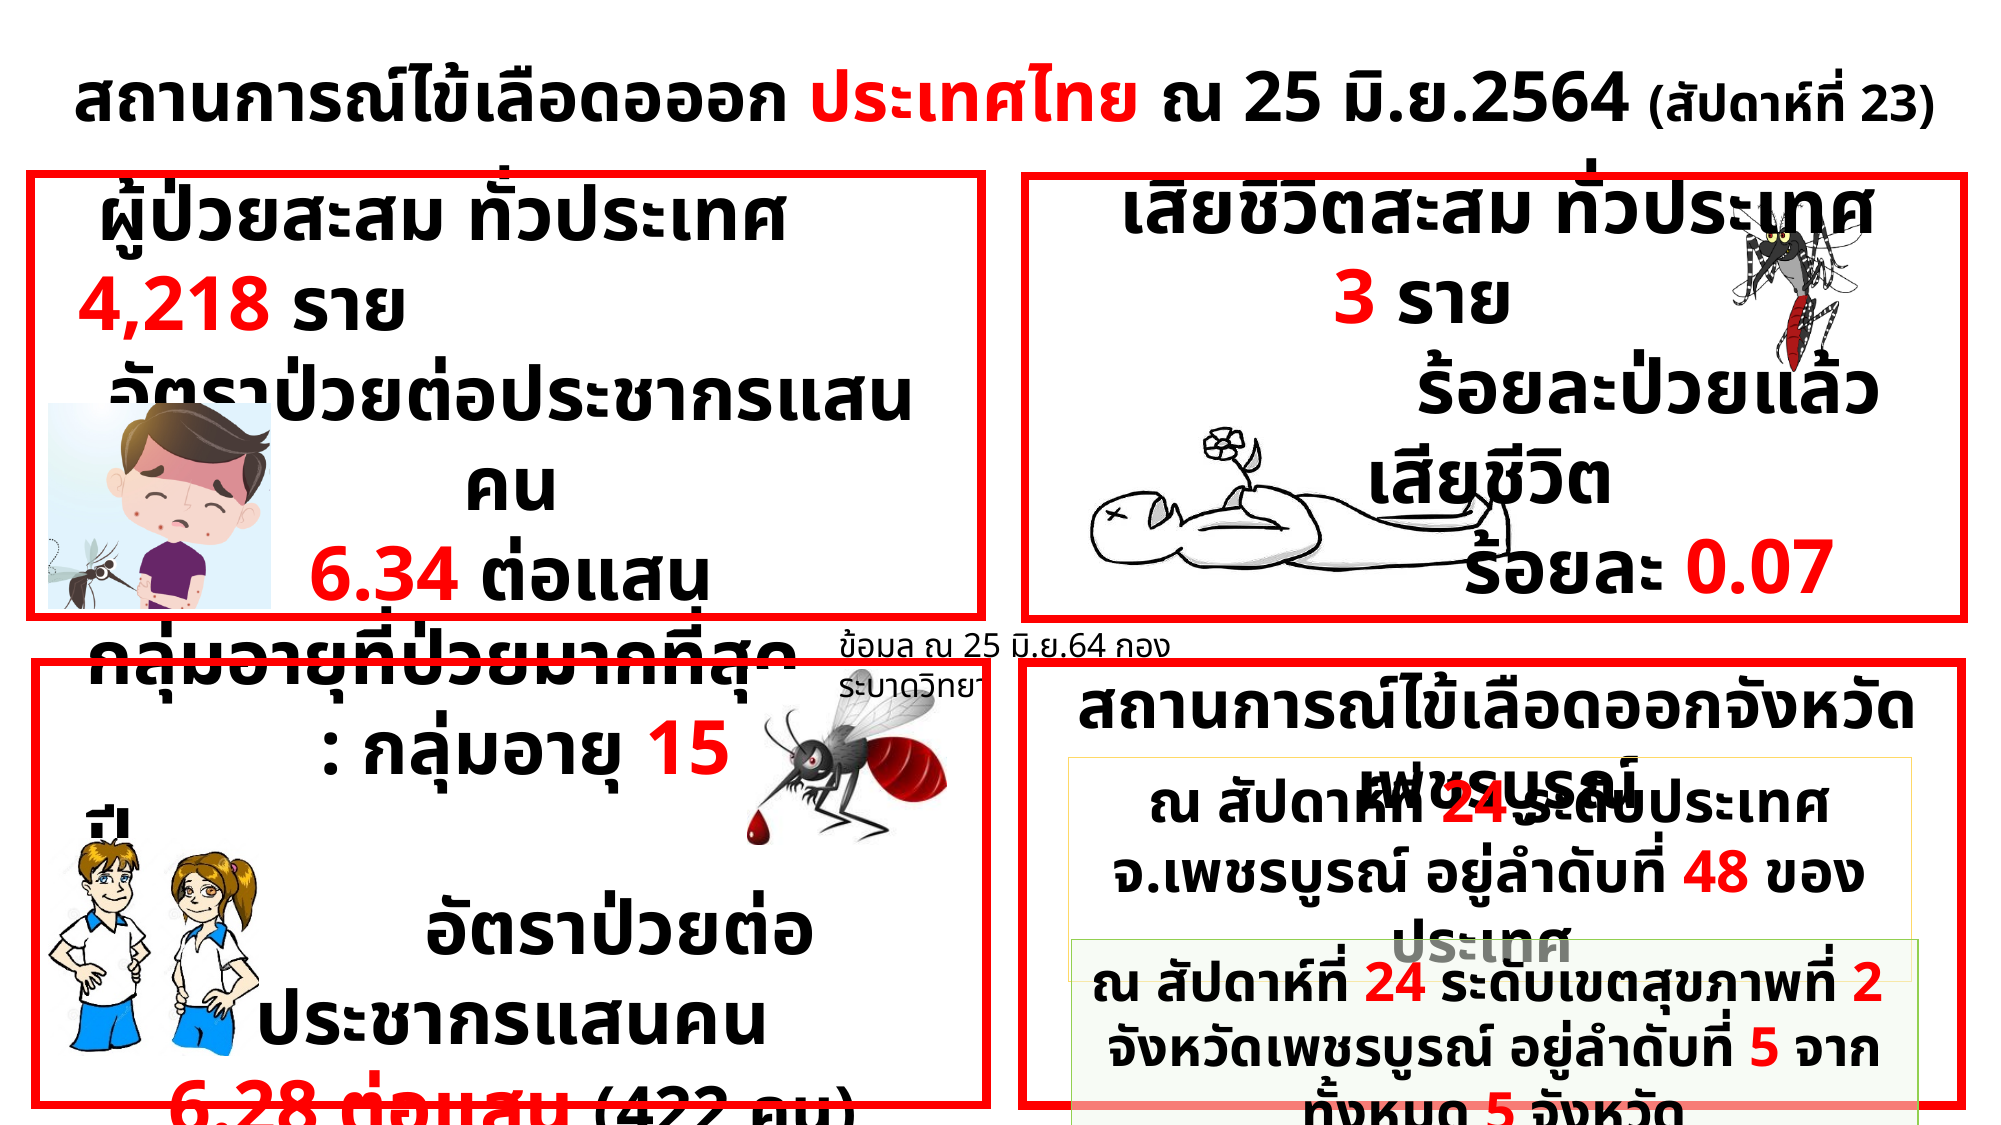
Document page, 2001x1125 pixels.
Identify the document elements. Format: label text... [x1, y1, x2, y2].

title สถานการณ์ไข้เลือดอออก ประเทศไทย ณ 25 มิ.ย.2564 (สัปดาห์ที่ 23) [48, 33, 1961, 165]
picture [1077, 398, 1519, 599]
text_box กลุ่มอายุที่ป่วยมากที่สุด : กลุ่มอายุ 15 – 24 ปี อัตราป่วยต่อประชากรแสนคน 6.28 ต่อแสน (422 คน) [101, 1106, 987, 1117]
text_box ผู้ป่วยสะสม ทั่วประเทศ 4,218 ราย อัตราป่วยต่อประชากรแสนคน 6.34 ต่อแสน [65, 165, 985, 571]
text_box ผู้ป่วยสะสม ทั่วประเทศ 4,218 ราย อัตราป่วยต่อประชากรแสนคน 6.34 ต่อแสน [39, 618, 823, 630]
picture [1703, 192, 1892, 382]
text_box ณ สัปดาห์ที่ 24 ระดับเขตสุขภาพที่ 2 จังหวัดเพชรบูรณ์ อยู่ลำดับที่ 5 จากทั้งหมด 5 จังหวัด [1071, 939, 1919, 1125]
text_box [1024, 175, 1965, 620]
text_box [1022, 661, 1962, 1106]
text_box ณ สัปดาห์ที่ 24 ระดับประเทศ จ.เพชรบูรณ์ อยู่ลำดับที่ 48 ของประเทศ [1068, 757, 1912, 982]
text_box [35, 661, 987, 1106]
text_box กลุ่มอายุที่ป่วยมากที่สุด : กลุ่มอายุ 15 – 24 ปี อัตราป่วยต่อประชากรแสนคน 6.28 ต่อแสน (422 คน) [39, 641, 823, 661]
picture [48, 838, 259, 1056]
picture [48, 403, 270, 609]
text_box เสียชีวิตสะสม ทั่วประเทศ 3 ราย ร้อยละป่วยแล้วเสียชีวิต ร้อยละ 0.07 [1013, 165, 1932, 559]
text_box สถานการณ์ไข้เลือดออกจังหวัดเพชรบูรณ์ [1232, 630, 1975, 1069]
picture [747, 669, 947, 845]
text_box ข้อมูล ณ 25 มิ.ย.64 กองระบาดวิทยา [823, 616, 1232, 712]
text_box [30, 173, 982, 618]
